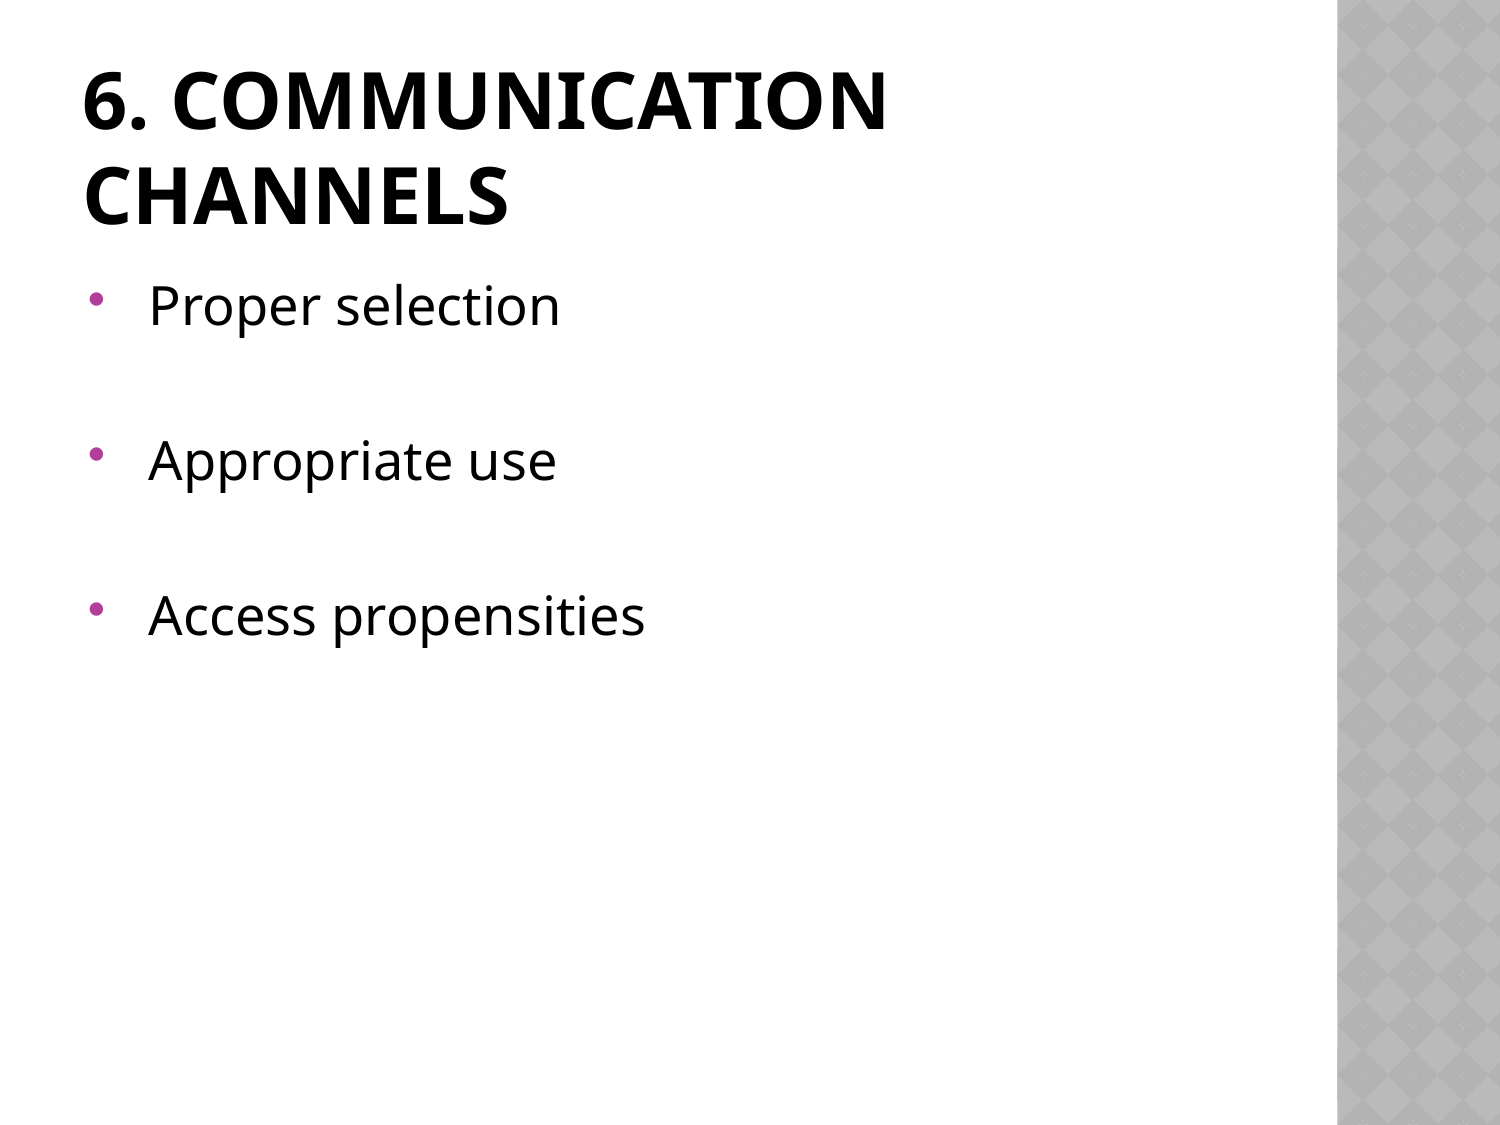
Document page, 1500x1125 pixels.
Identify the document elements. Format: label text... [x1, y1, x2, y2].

title 6. Communication Channels [75, 52, 1263, 240]
list Proper selection Appropriate use Access propensities [75, 264, 1263, 1059]
